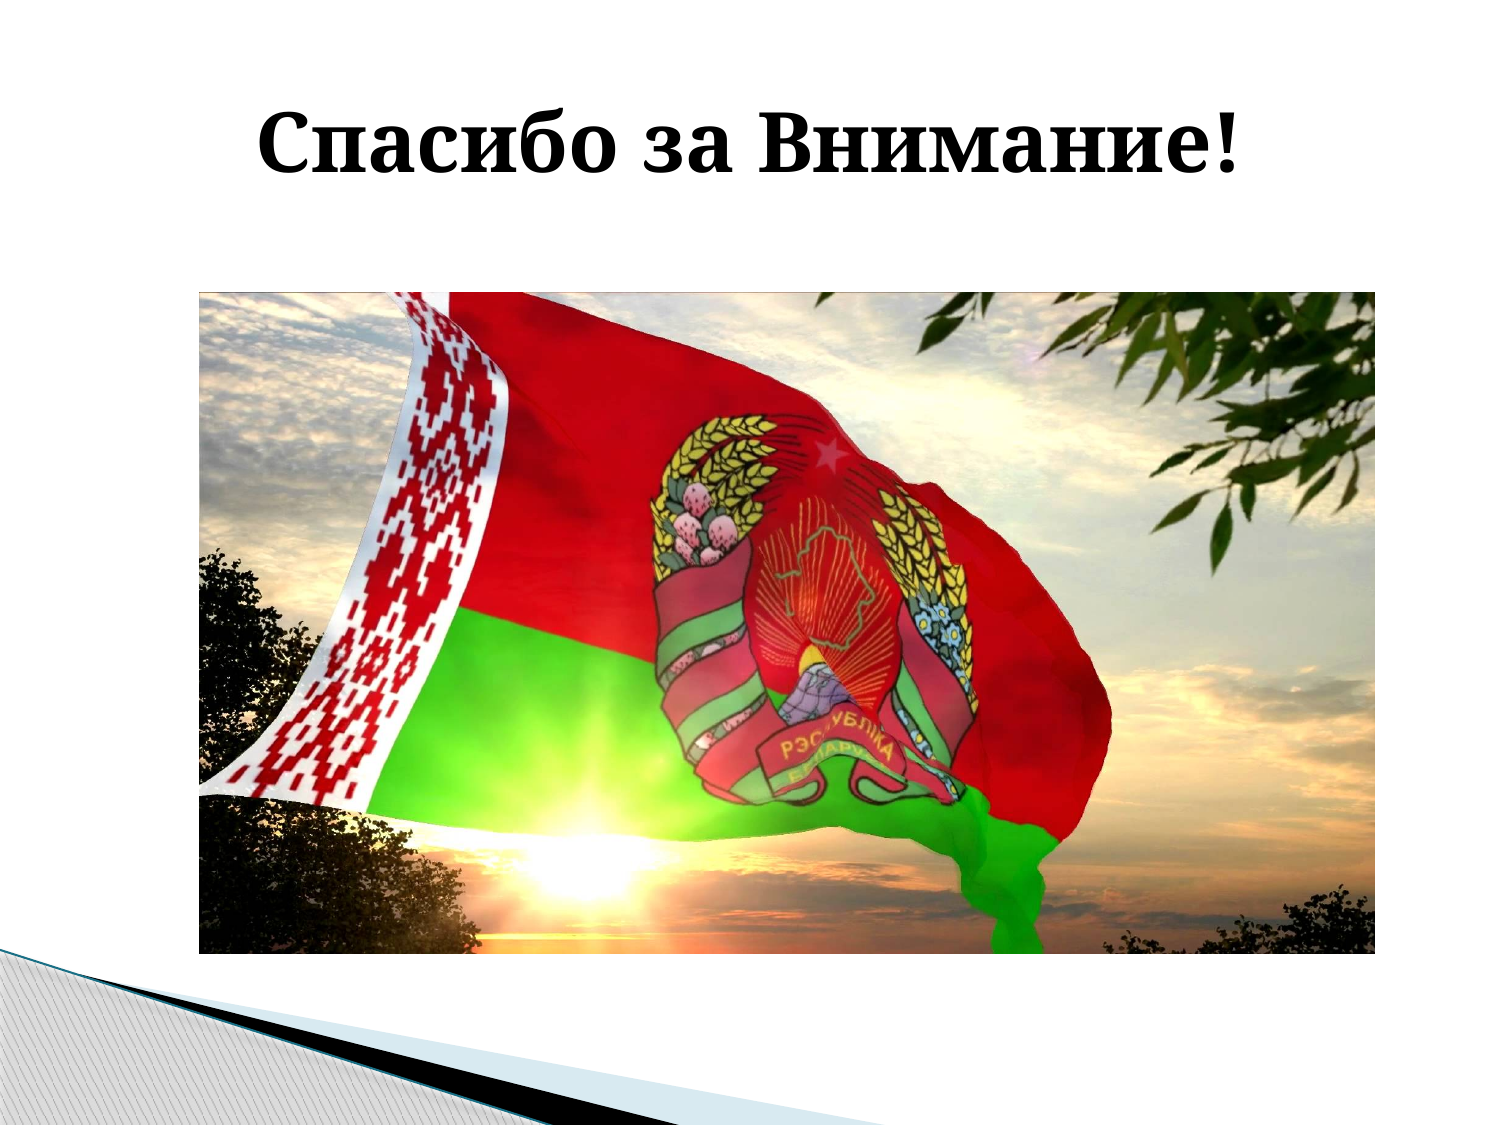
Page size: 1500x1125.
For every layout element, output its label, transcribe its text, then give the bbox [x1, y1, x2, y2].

title Спасибо за Внимание! [75, 45, 1425, 233]
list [198, 292, 1375, 955]
